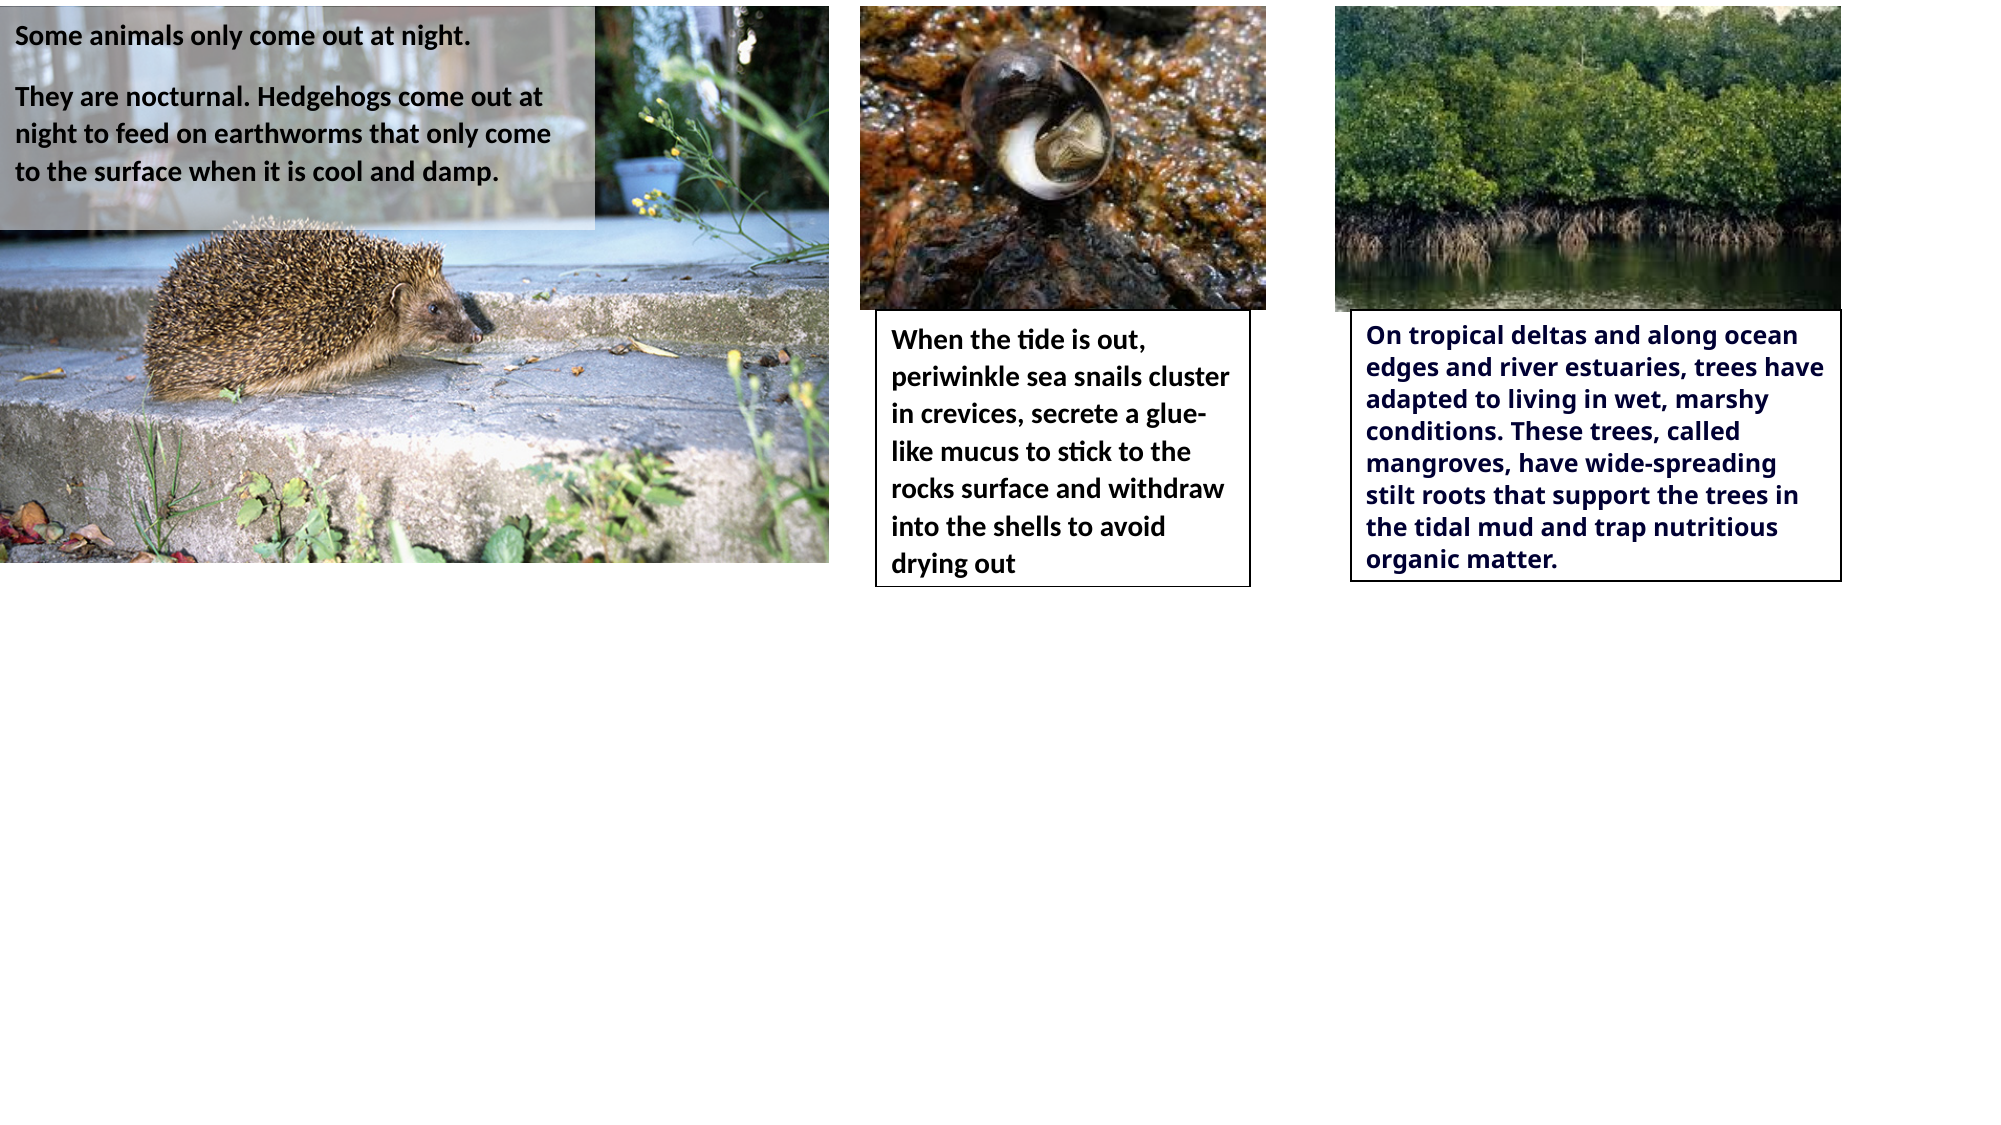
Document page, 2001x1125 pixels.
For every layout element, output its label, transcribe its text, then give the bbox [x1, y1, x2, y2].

text_box When the tide is out, periwinkle sea snails cluster in crevices, secrete a glue-like mucus to stick to the rocks surface and withdraw into the shells to avoid drying out [876, 310, 1251, 587]
text_box On tropical deltas and along ocean edges and river estuaries, trees have adapted to living in wet, marshy conditions. These trees, called mangroves, have wide-spreading stilt roots that support the trees in the tidal mud and trap nutritious organic matter. [1350, 312, 1841, 581]
picture [0, 6, 829, 563]
picture [1335, 6, 1841, 312]
picture [860, 6, 1266, 310]
